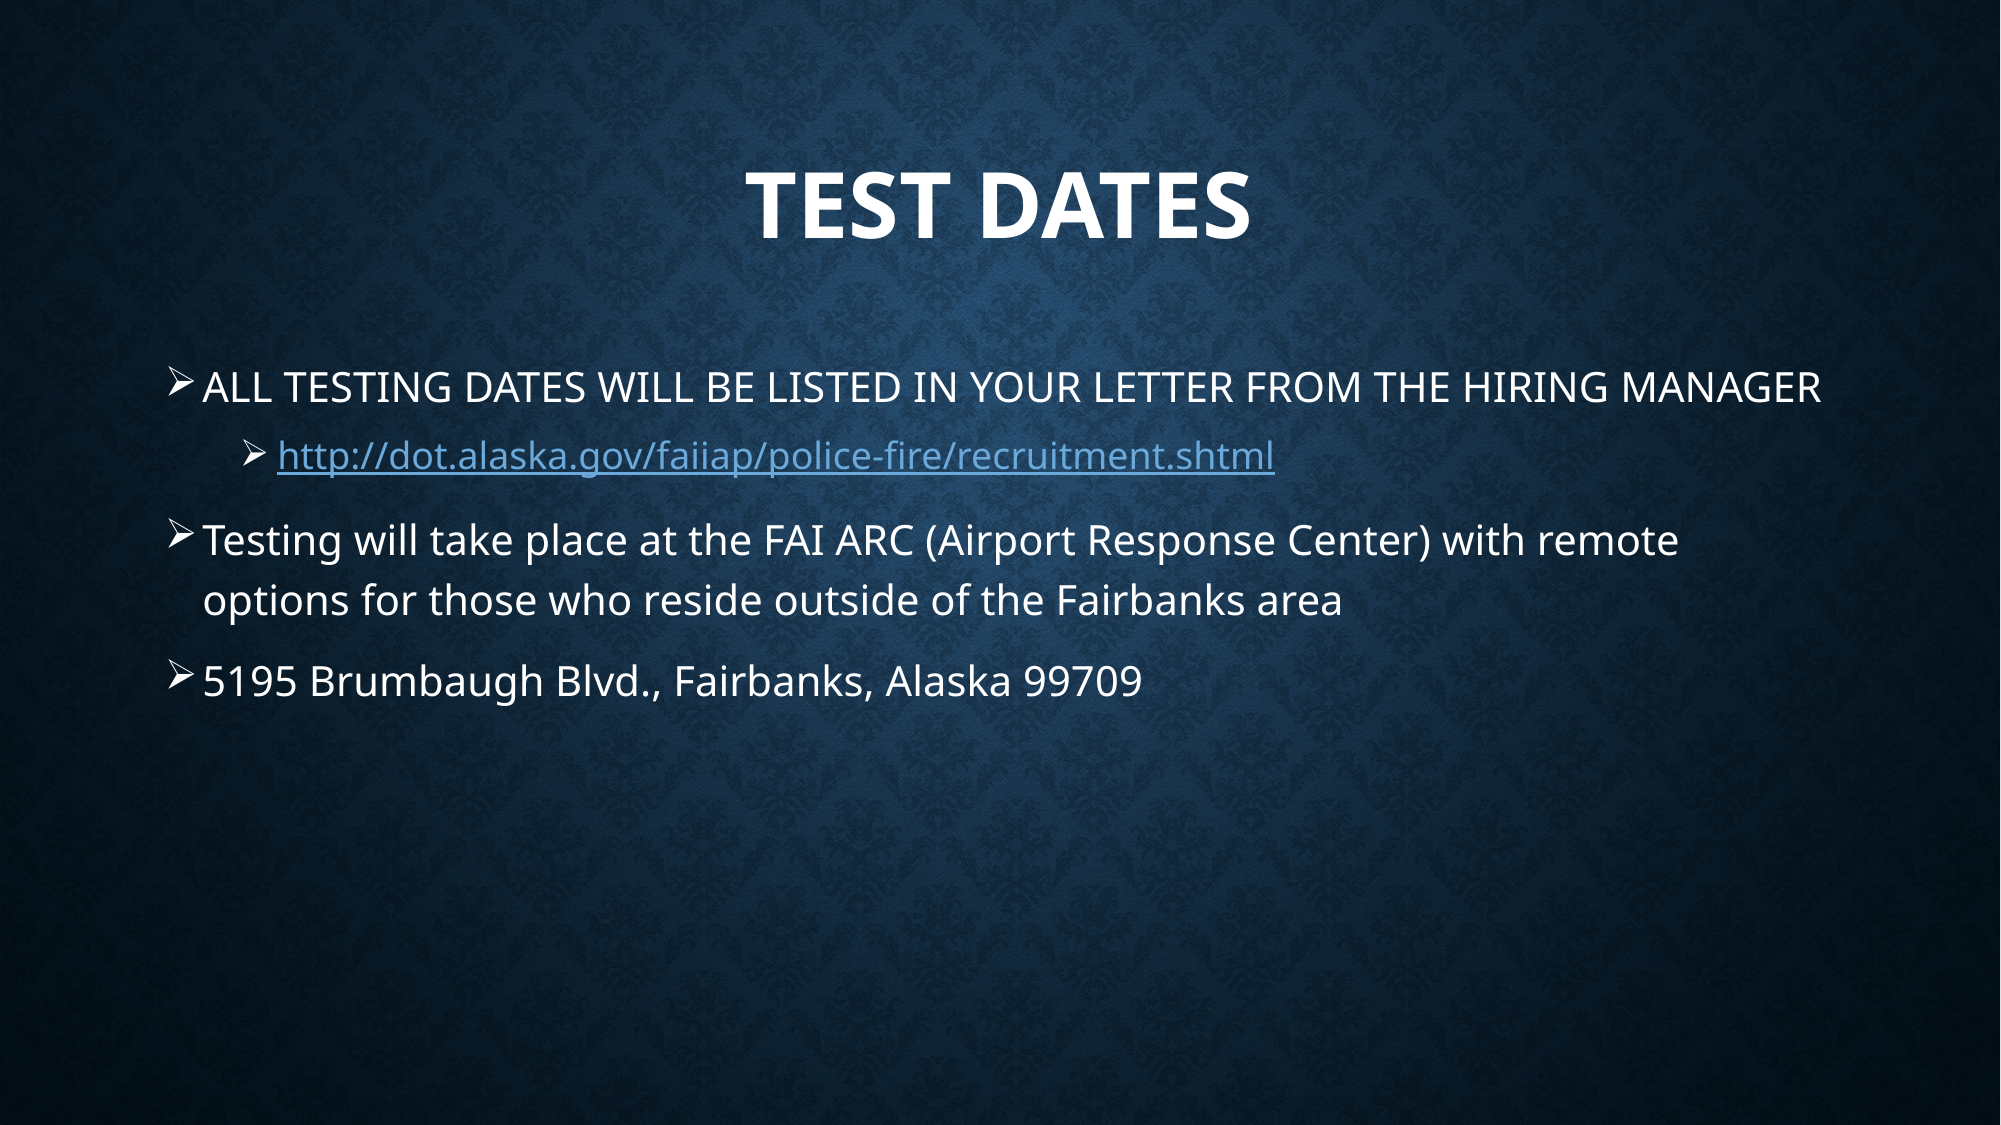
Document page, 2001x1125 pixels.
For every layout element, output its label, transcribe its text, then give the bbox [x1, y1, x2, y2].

list ALL TESTING DATES WILL BE LISTED IN YOUR LETTER FROM THE HIRING MANAGER http://dot.alaska.gov/faiiap/police-fire/recruitment.shtml Testing will take place at the FAI ARC (Airport Response Center) with remote options for those who reside outside of the Fairbanks area 5195 Brumbaugh Blvd., Fairbanks, Alaska 99709 [149, 343, 1849, 950]
title TEST DATES [149, 99, 1849, 318]
